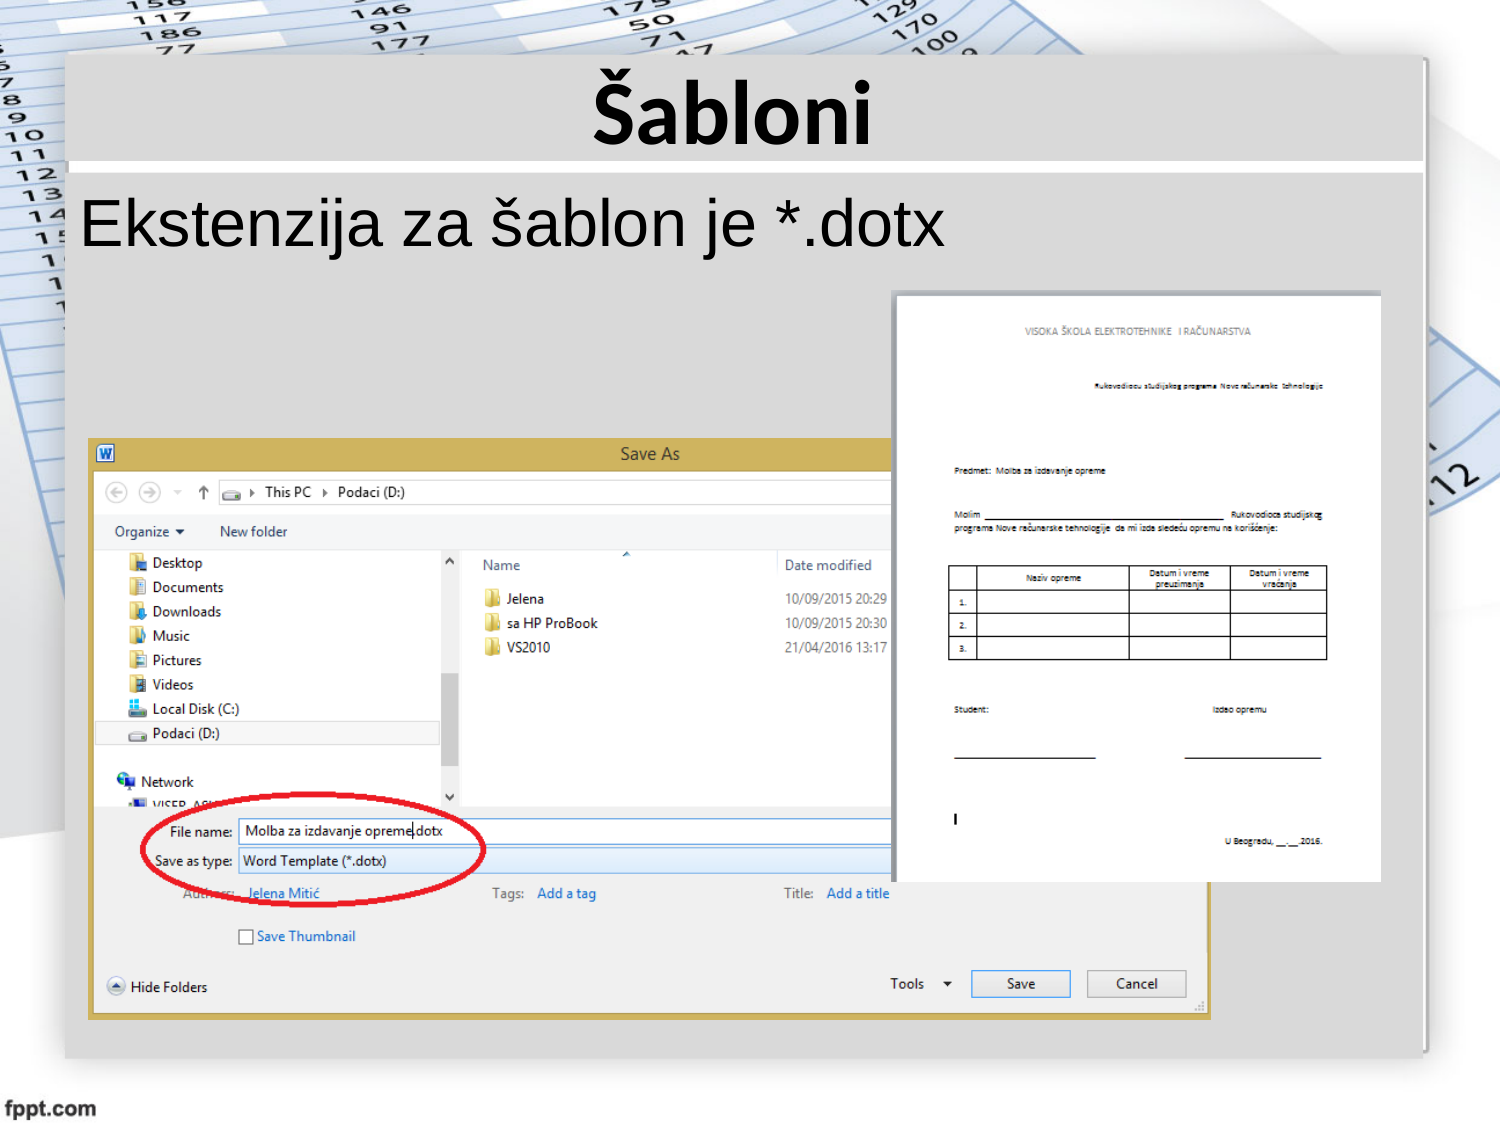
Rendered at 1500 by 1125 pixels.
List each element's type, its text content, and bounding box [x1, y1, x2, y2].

picture [0, 0, 1500, 1125]
list Ekstenzija za šablon je *.dotx [64, 172, 1424, 1059]
title Šabloni [64, 54, 1424, 161]
